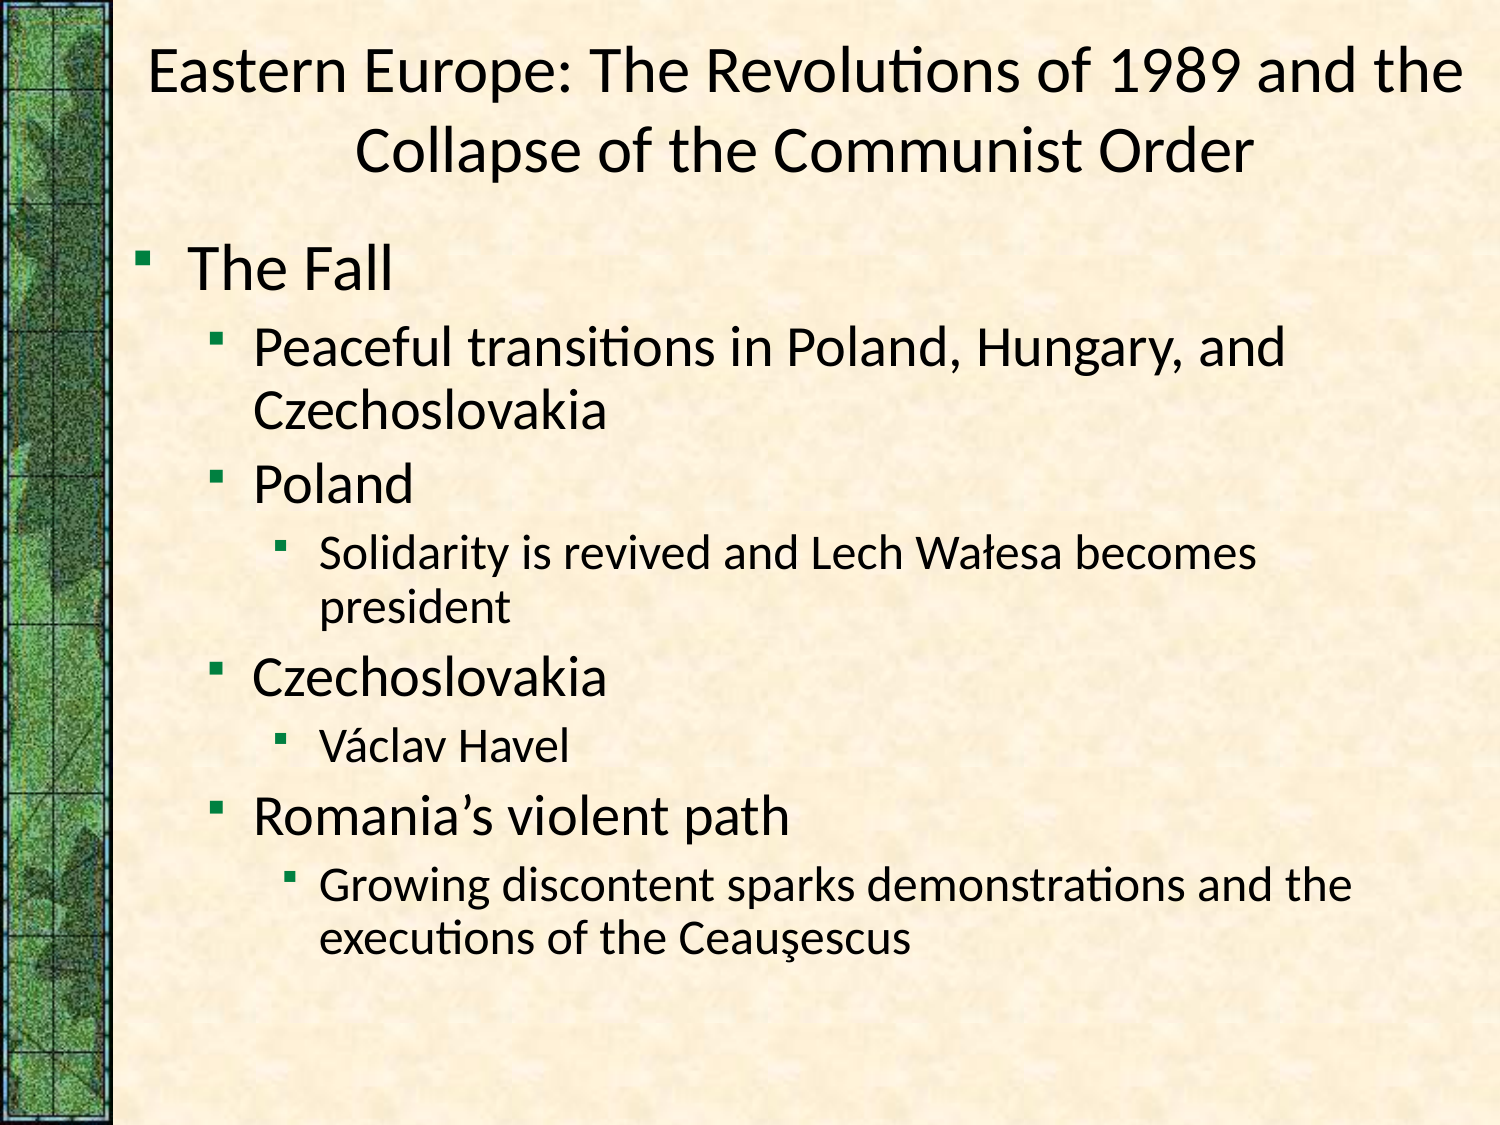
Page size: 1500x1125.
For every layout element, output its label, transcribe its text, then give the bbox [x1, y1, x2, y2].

title Eastern Europe: The Revolutions of 1989 and the Collapse of the Communist Order [112, 37, 1500, 175]
picture [0, 0, 1500, 1125]
list The Fall Peaceful transitions in Poland, Hungary, and Czechoslovakia Poland Solidarity is revived and Lech Wałesa becomes president Czechoslovakia Václav Havel Romania’s violent path Growing discontent sparks demonstrations and the executions of the Ceauşescus [116, 224, 1450, 1100]
